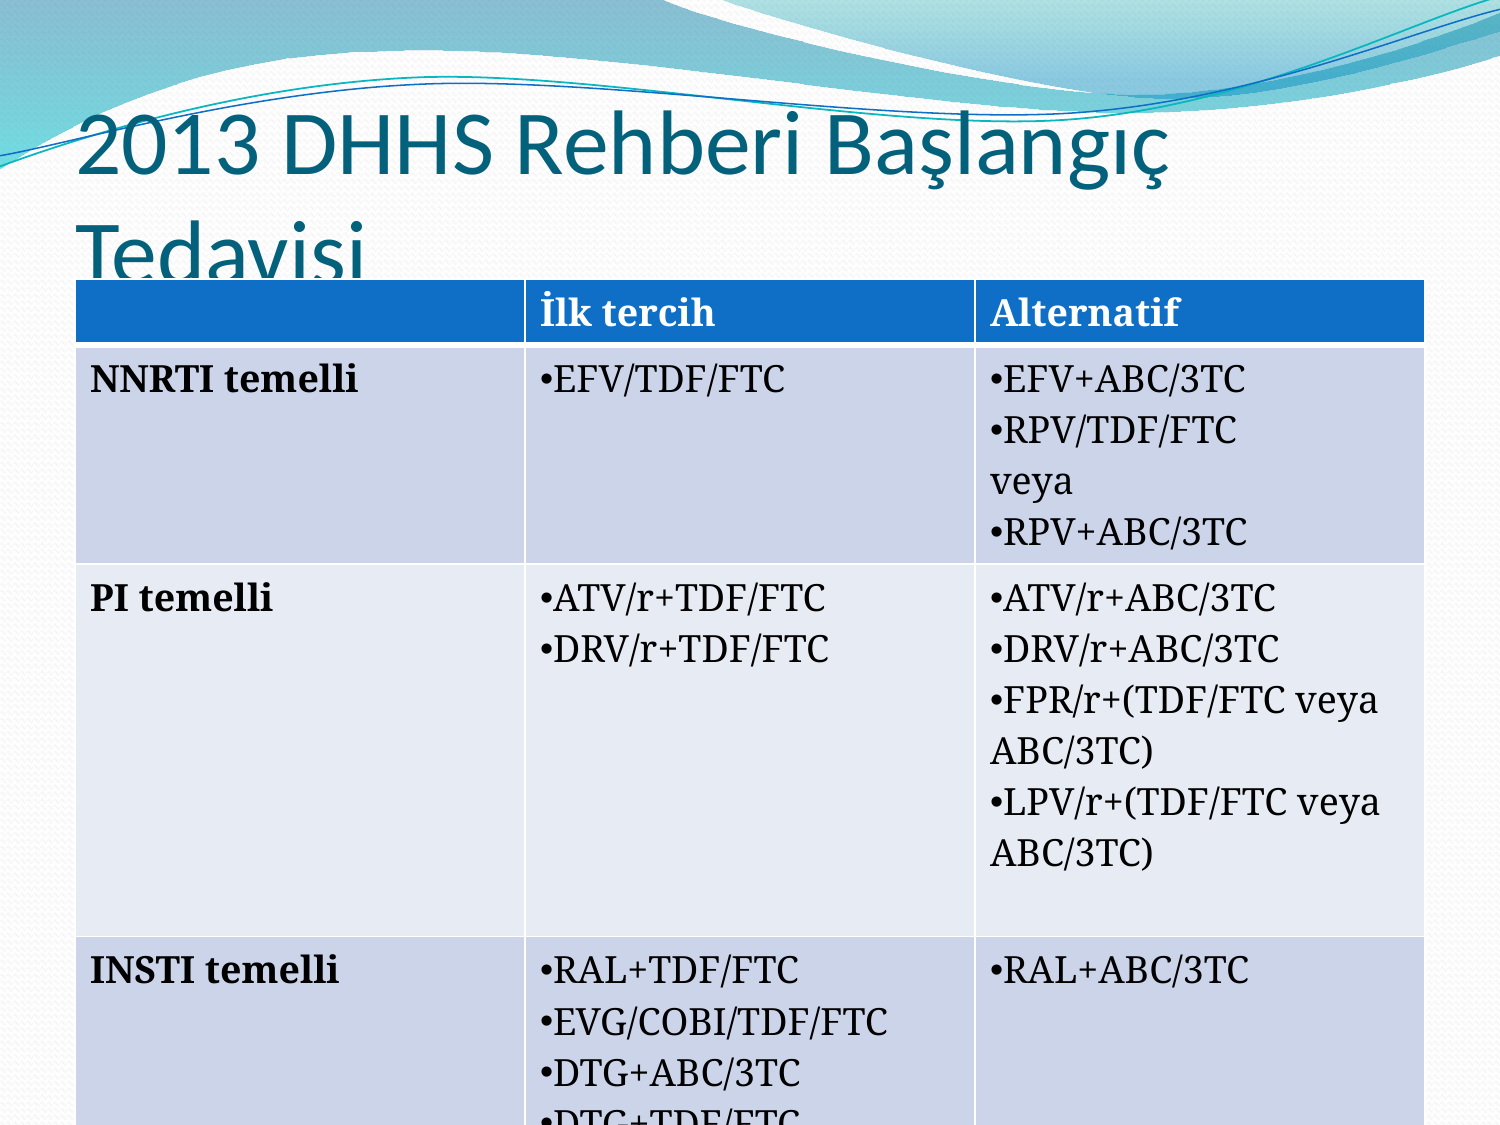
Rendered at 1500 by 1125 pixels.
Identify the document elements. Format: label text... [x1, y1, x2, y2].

table_cell INSTI temelli [76, 937, 524, 1125]
title 2013 DHHS Rehberi Başlangıç Tedavisi [75, 78, 1425, 278]
table_cell EFV/TDF/FTC [526, 348, 974, 563]
table_cell ATV/r+TDF/FTC DRV/r+TDF/FTC [526, 565, 974, 936]
table_header Alternatif [976, 280, 1424, 342]
table_header [76, 280, 524, 342]
table_cell PI temelli [76, 565, 524, 936]
table_cell ATV/r+ABC/3TC DRV/r+ABC/3TC FPR/r+(TDF/FTC veya ABC/3TC) LPV/r+(TDF/FTC veya ABC/3TC) [976, 565, 1424, 936]
table_header İlk tercih [526, 280, 974, 342]
table_cell RAL+ABC/3TC [976, 937, 1424, 1125]
table_cell RAL+TDF/FTC EVG/COBI/TDF/FTC DTG+ABC/3TC DTG+TDF/FTC [526, 937, 974, 1125]
table_cell NNRTI temelli [76, 348, 524, 563]
table_cell EFV+ABC/3TC RPV/TDF/FTC veya RPV+ABC/3TC [976, 348, 1424, 563]
